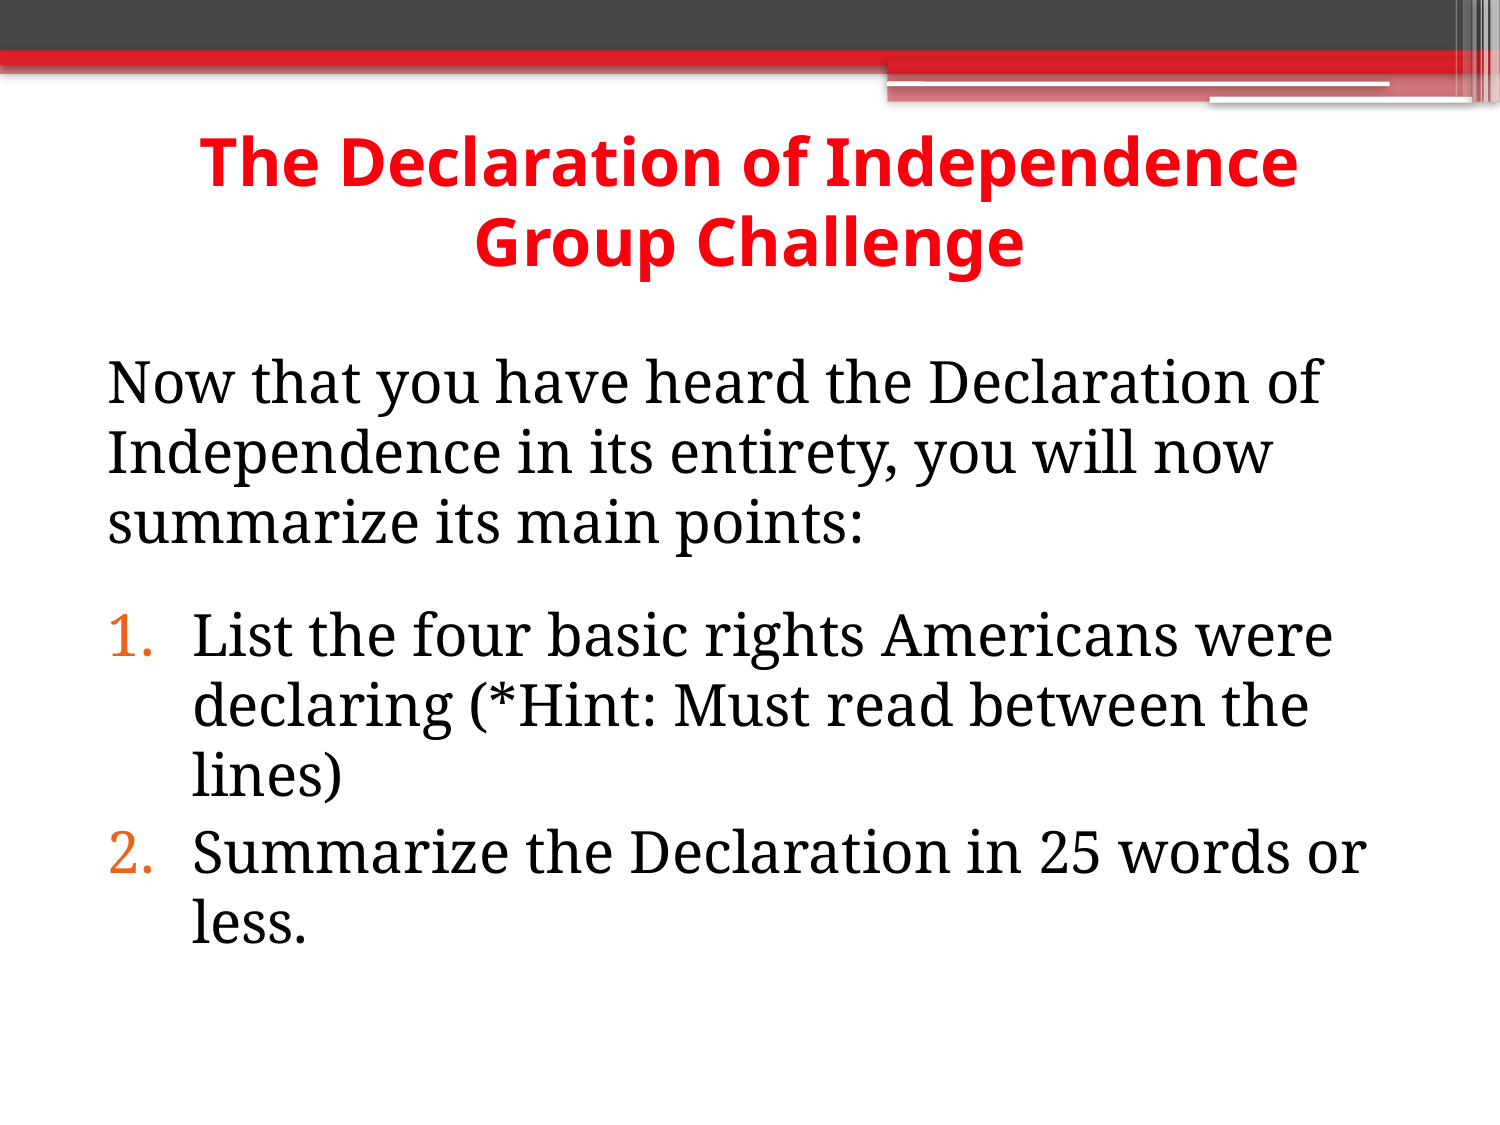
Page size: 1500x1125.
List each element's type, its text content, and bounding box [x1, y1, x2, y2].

title The Declaration of Independence Group Challenge [75, 112, 1425, 288]
list Now that you have heard the Declaration of Independence in its entirety, you will now summarize its main points: List the four basic rights Americans were declaring (*Hint: Must read between the lines) Summarize the Declaration in 25 words or less. [75, 337, 1425, 1079]
